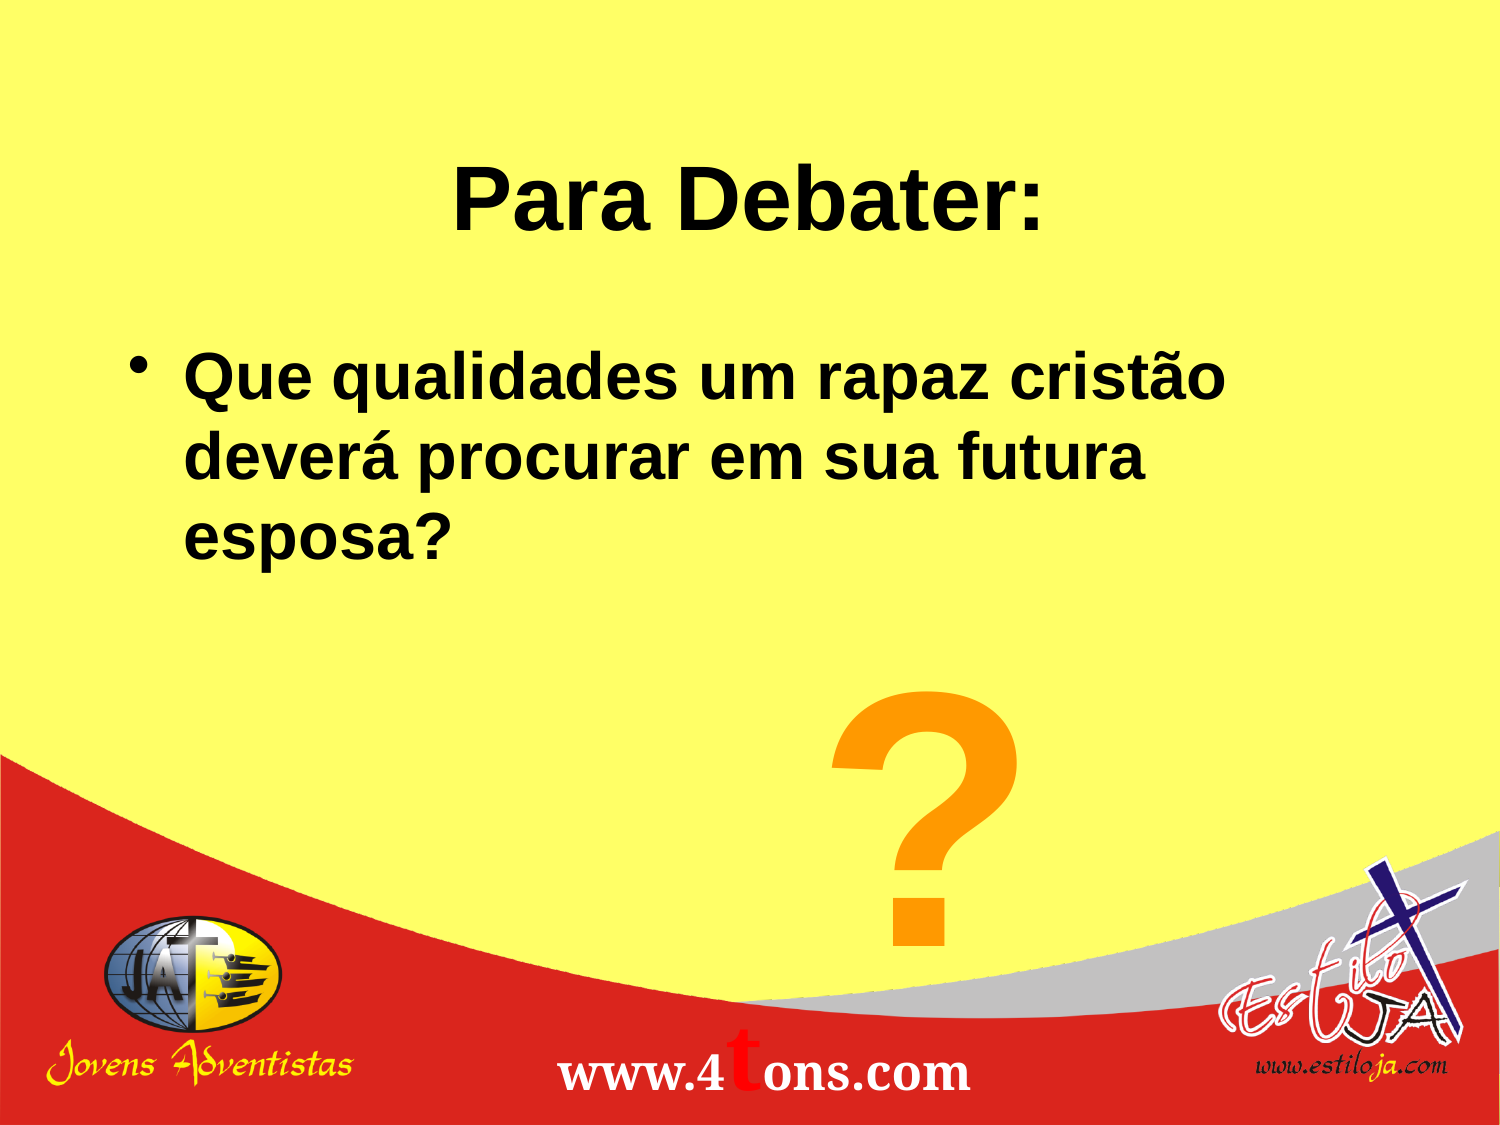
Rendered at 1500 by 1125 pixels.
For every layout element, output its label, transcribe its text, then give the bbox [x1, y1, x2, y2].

picture [0, 754, 1500, 1125]
text_box ? [800, 574, 1053, 752]
title Para Debater: [112, 99, 1388, 288]
list Que qualidades um rapaz cristão deverá procurar em sua futura esposa? [112, 324, 1388, 610]
